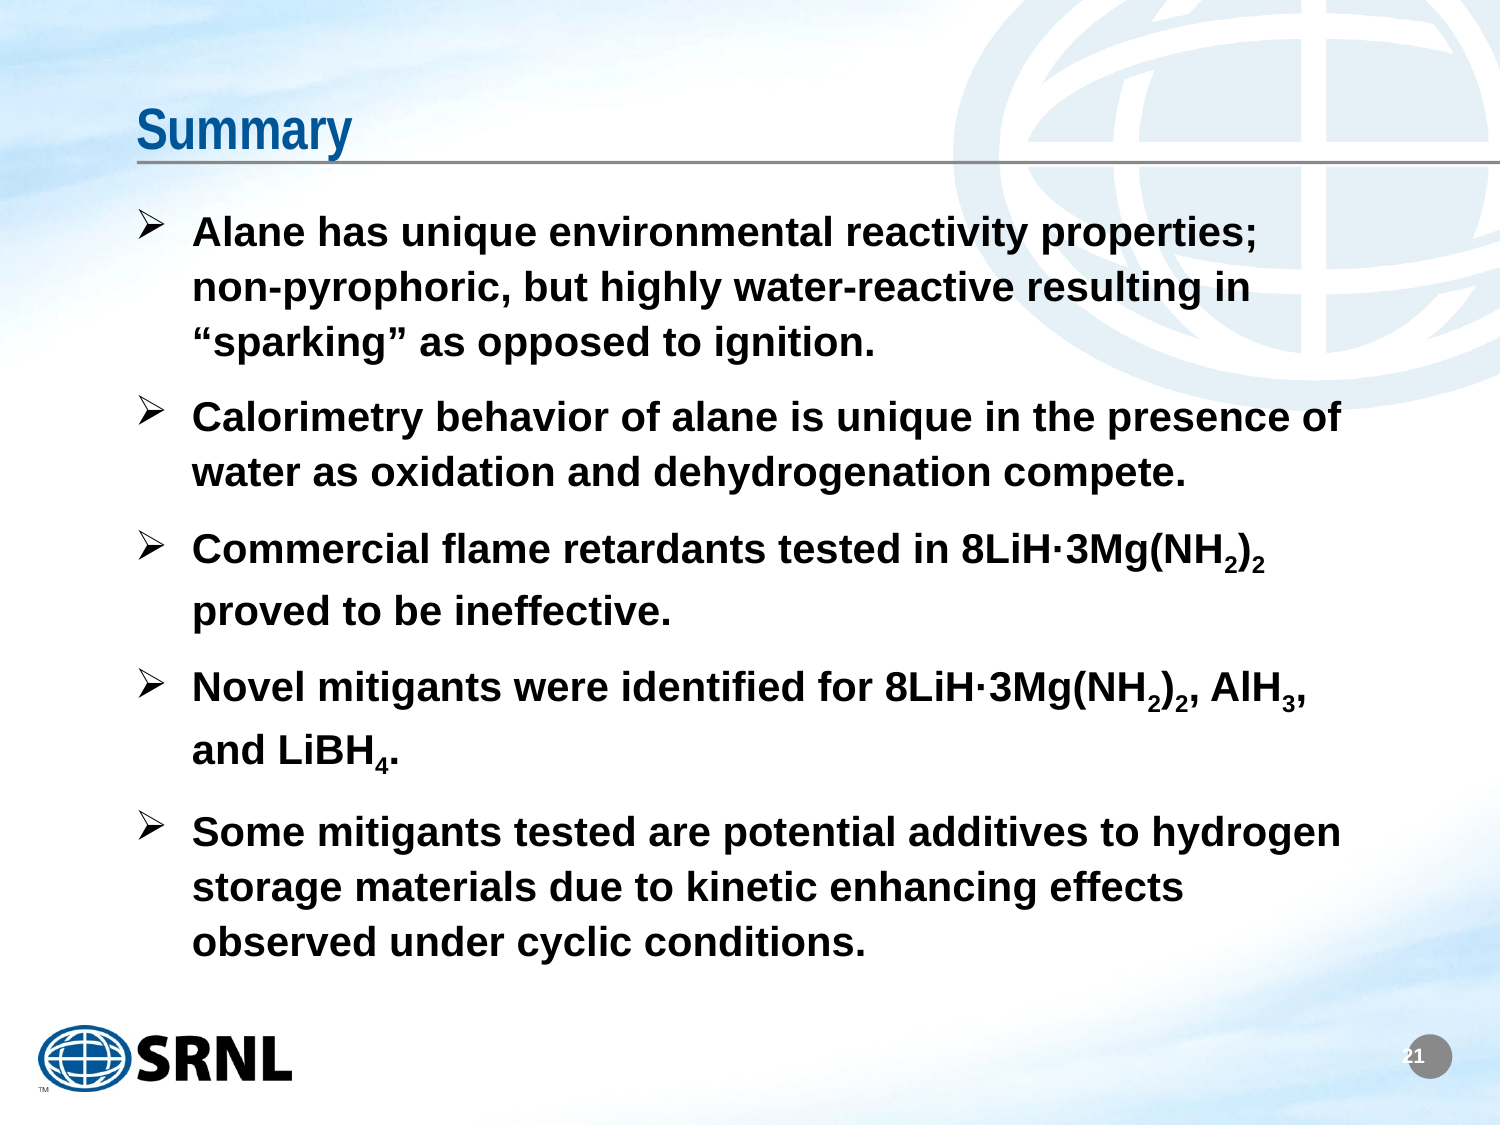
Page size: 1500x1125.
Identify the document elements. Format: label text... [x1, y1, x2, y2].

picture [0, 0, 1500, 417]
picture [0, 762, 1500, 1125]
list Alane has unique environmental reactivity properties; non-pyrophoric, but highly water-reactive resulting in “sparking” as opposed to ignition. Calorimetry behavior of alane is unique in the presence of water as oxidation and dehydrogenation compete. Commercial flame retardants tested in 8LiH·3Mg(NH2)2 proved to be ineffective. Novel mitigants were identified for 8LiH·3Mg(NH2)2, AlH3, and LiBH4. Some mitigants tested are potential additives to hydrogen storage materials due to kinetic enhancing effects observed under cyclic conditions. [120, 191, 1374, 974]
title Summary [120, 83, 1431, 184]
